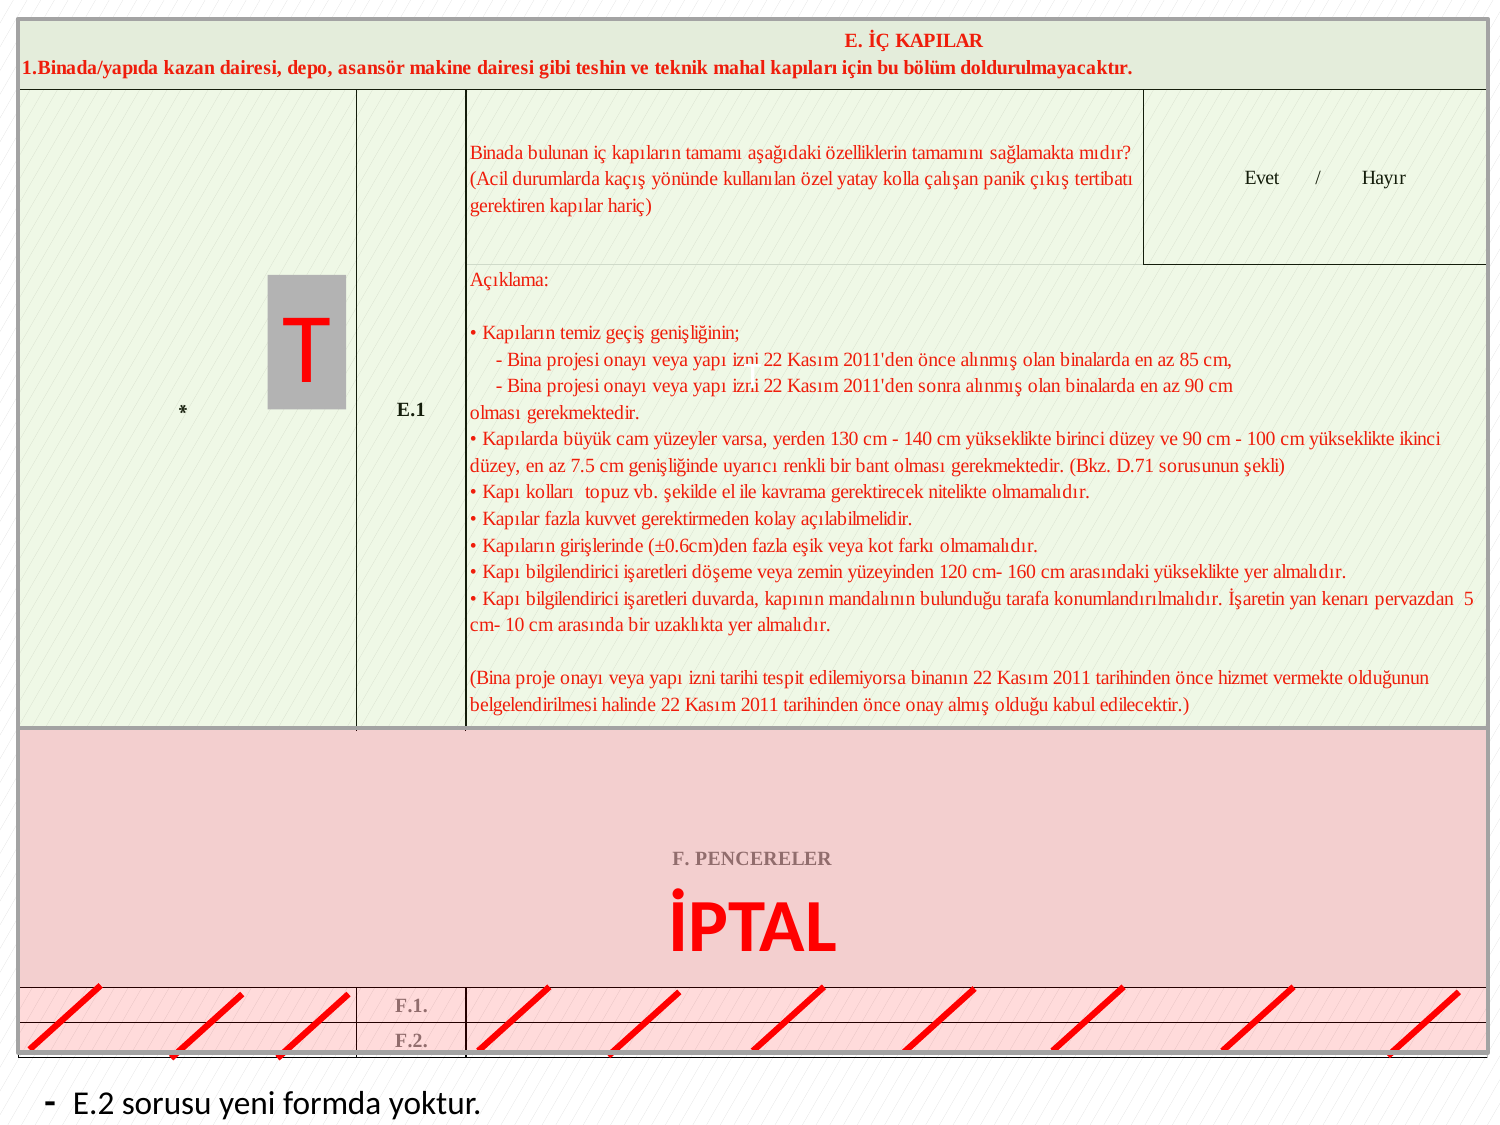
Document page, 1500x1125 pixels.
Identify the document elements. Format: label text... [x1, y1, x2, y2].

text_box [477, 986, 550, 1052]
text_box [1387, 991, 1460, 1057]
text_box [1052, 986, 1124, 1052]
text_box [170, 993, 243, 1059]
text_box - E.2 sorusu yeni formda yoktur. [29, 1069, 1129, 1125]
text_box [277, 993, 349, 1059]
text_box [1222, 986, 1294, 1052]
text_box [903, 988, 975, 1053]
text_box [29, 985, 101, 1050]
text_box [607, 991, 680, 1057]
picture [17, 18, 1489, 1059]
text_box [752, 986, 825, 1052]
